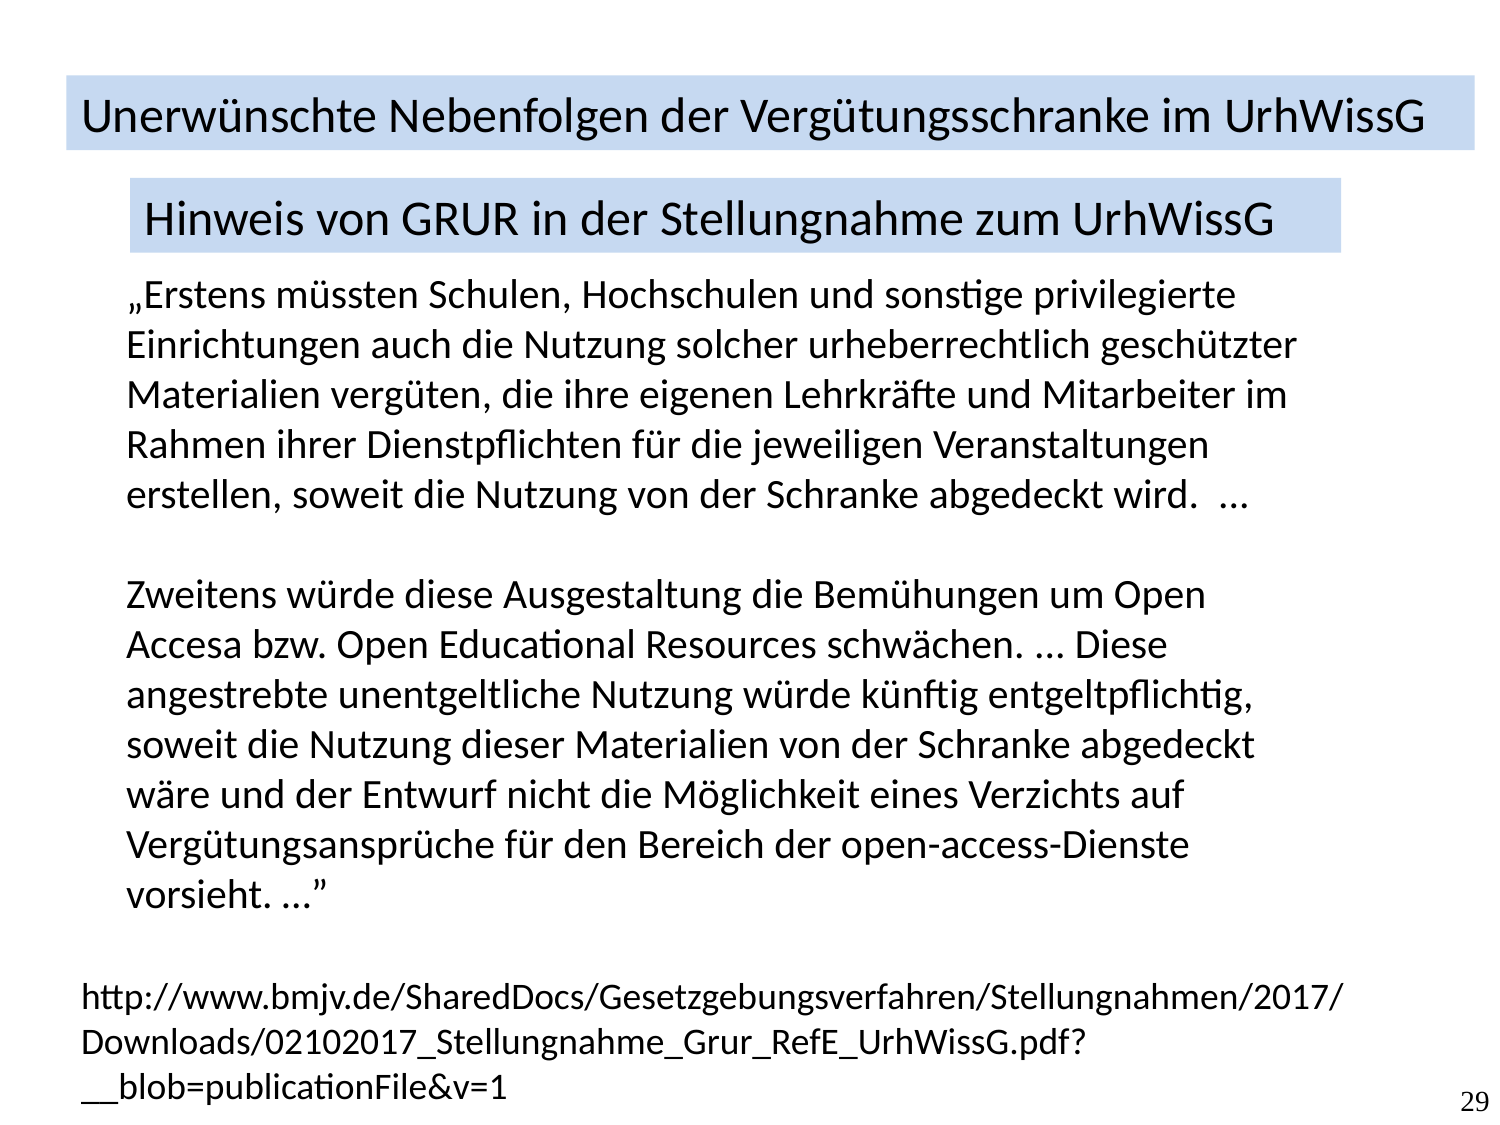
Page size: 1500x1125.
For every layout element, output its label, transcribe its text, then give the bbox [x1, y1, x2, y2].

text_box Unerwünschte Nebenfolgen der Vergütungsschranke im UrhWissG [66, 75, 1475, 151]
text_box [65, 177, 1426, 1117]
